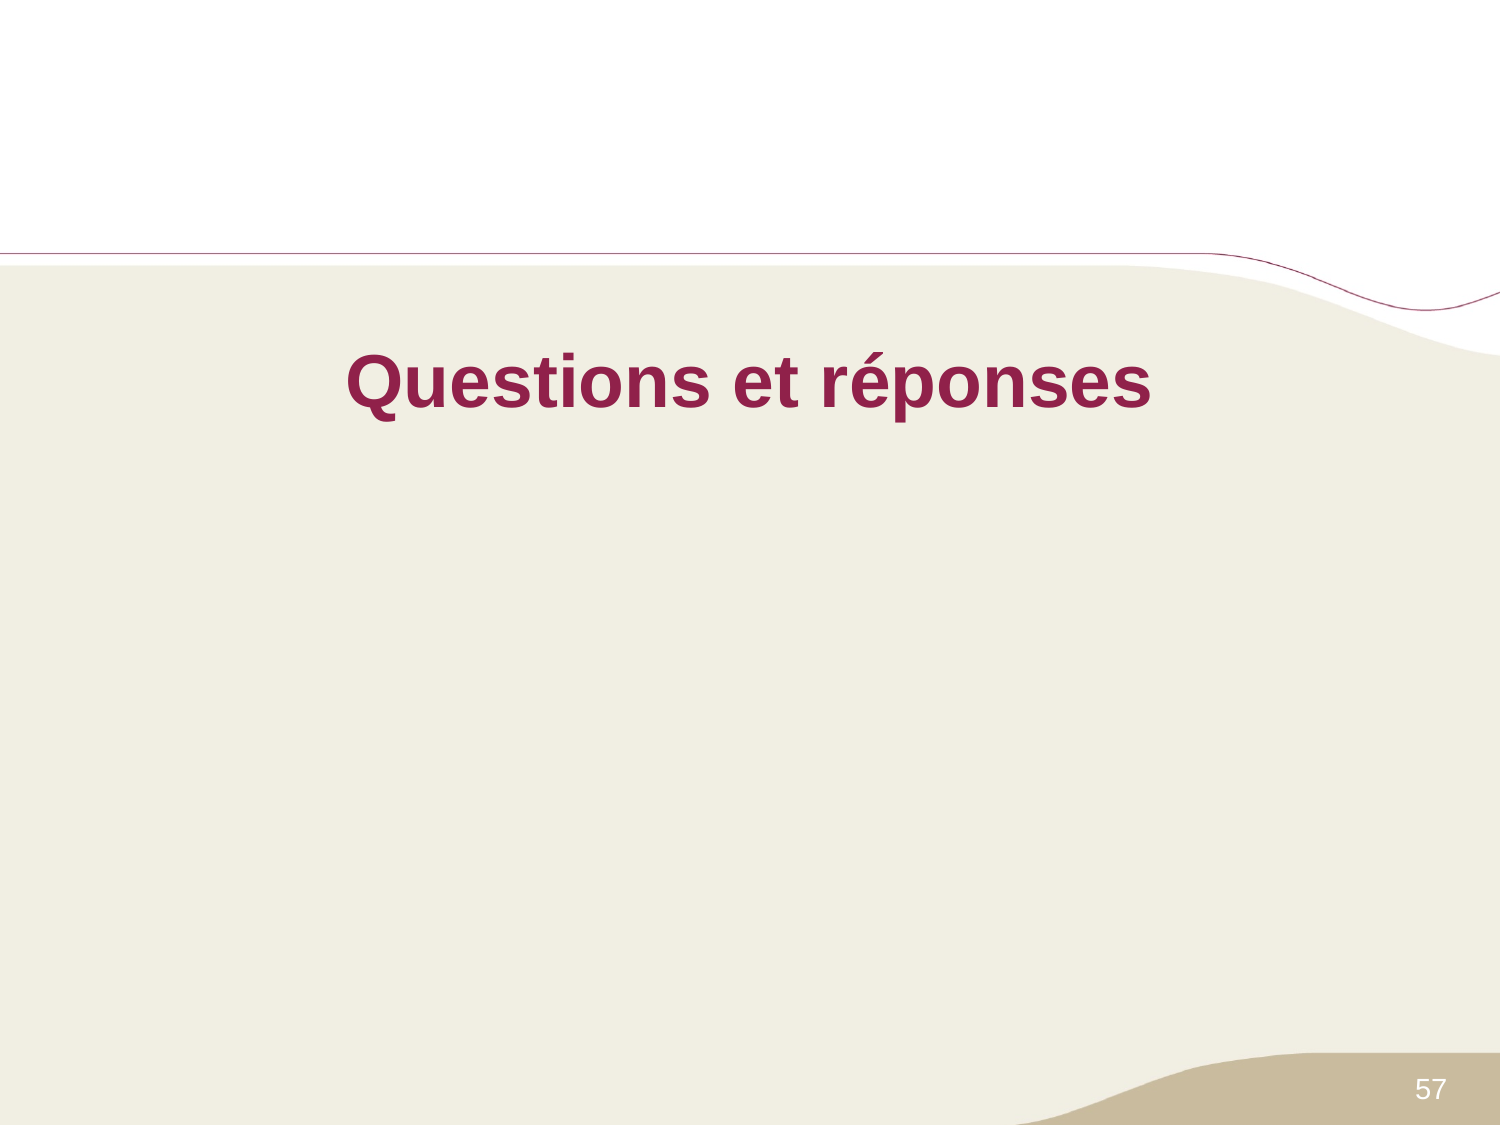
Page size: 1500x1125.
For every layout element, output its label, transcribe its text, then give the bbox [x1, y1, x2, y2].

picture [0, 0, 1500, 1125]
list Questions et réponses [112, 324, 1388, 1001]
slide_number 57 [1149, 1062, 1463, 1113]
